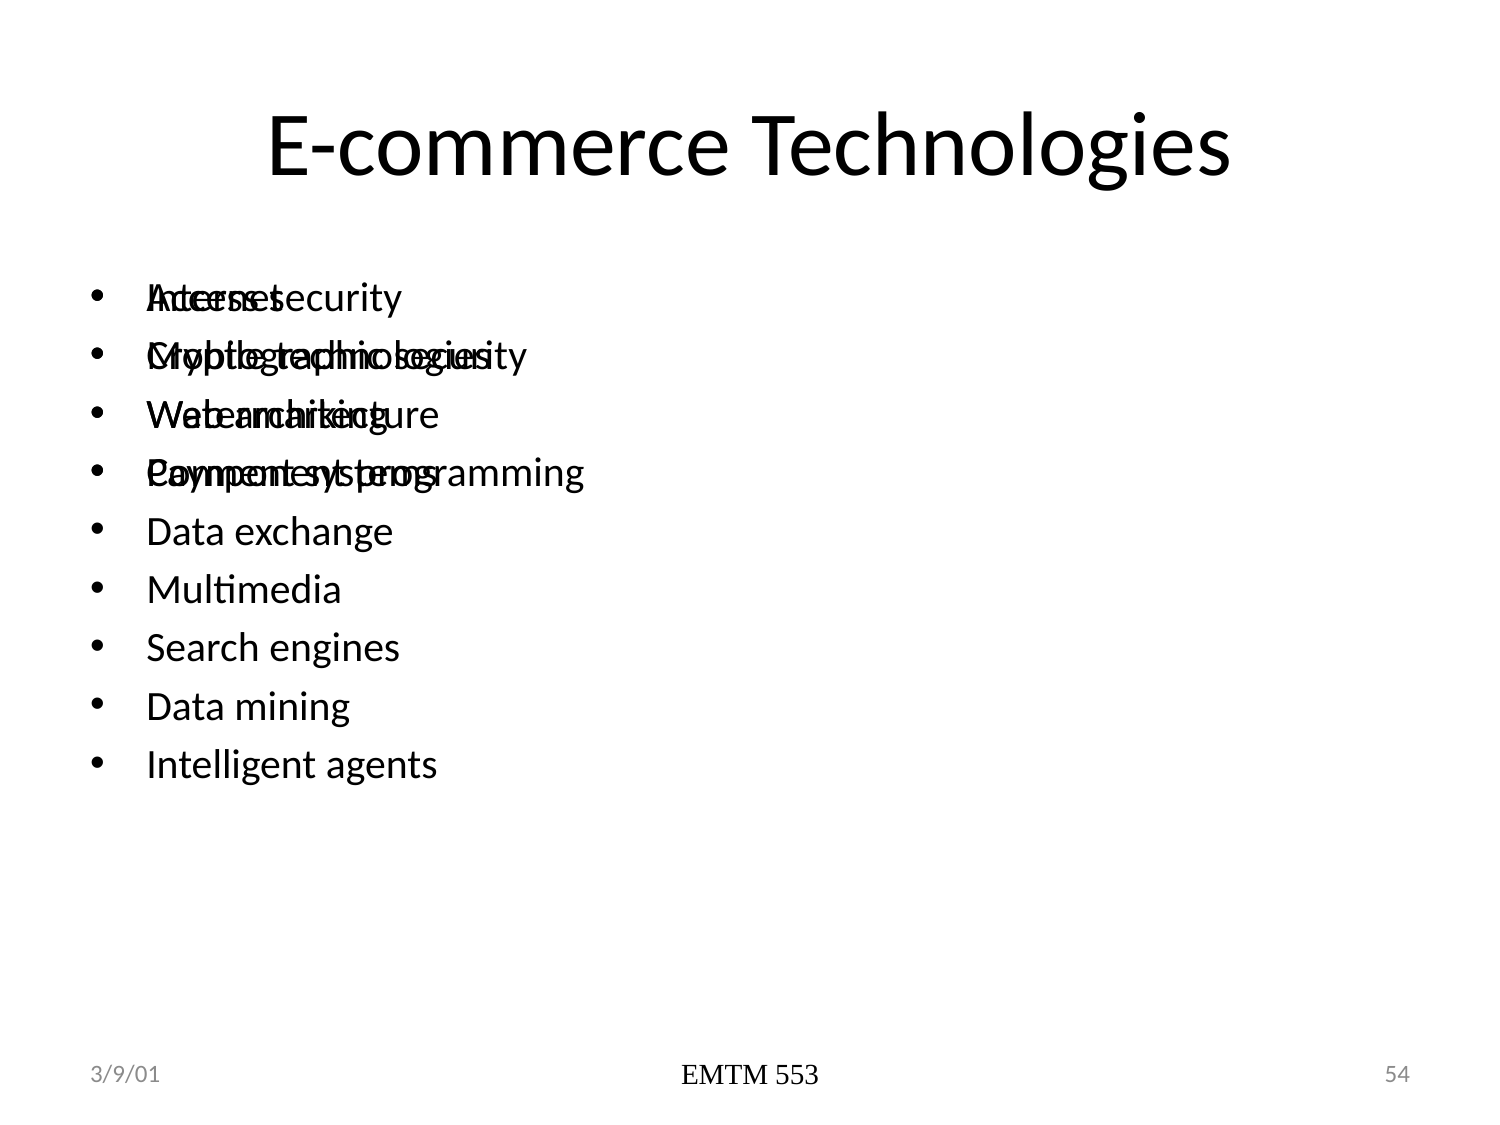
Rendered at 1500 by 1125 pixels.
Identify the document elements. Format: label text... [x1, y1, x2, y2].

title E-commerce Technologies [75, 45, 1425, 233]
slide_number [75, 1042, 425, 1103]
slide_number 54 [1074, 1042, 1425, 1103]
list Access security Cryptographic security Watermarking Payment systems [75, 262, 1425, 1005]
footer EMTM 553 [512, 1042, 988, 1103]
